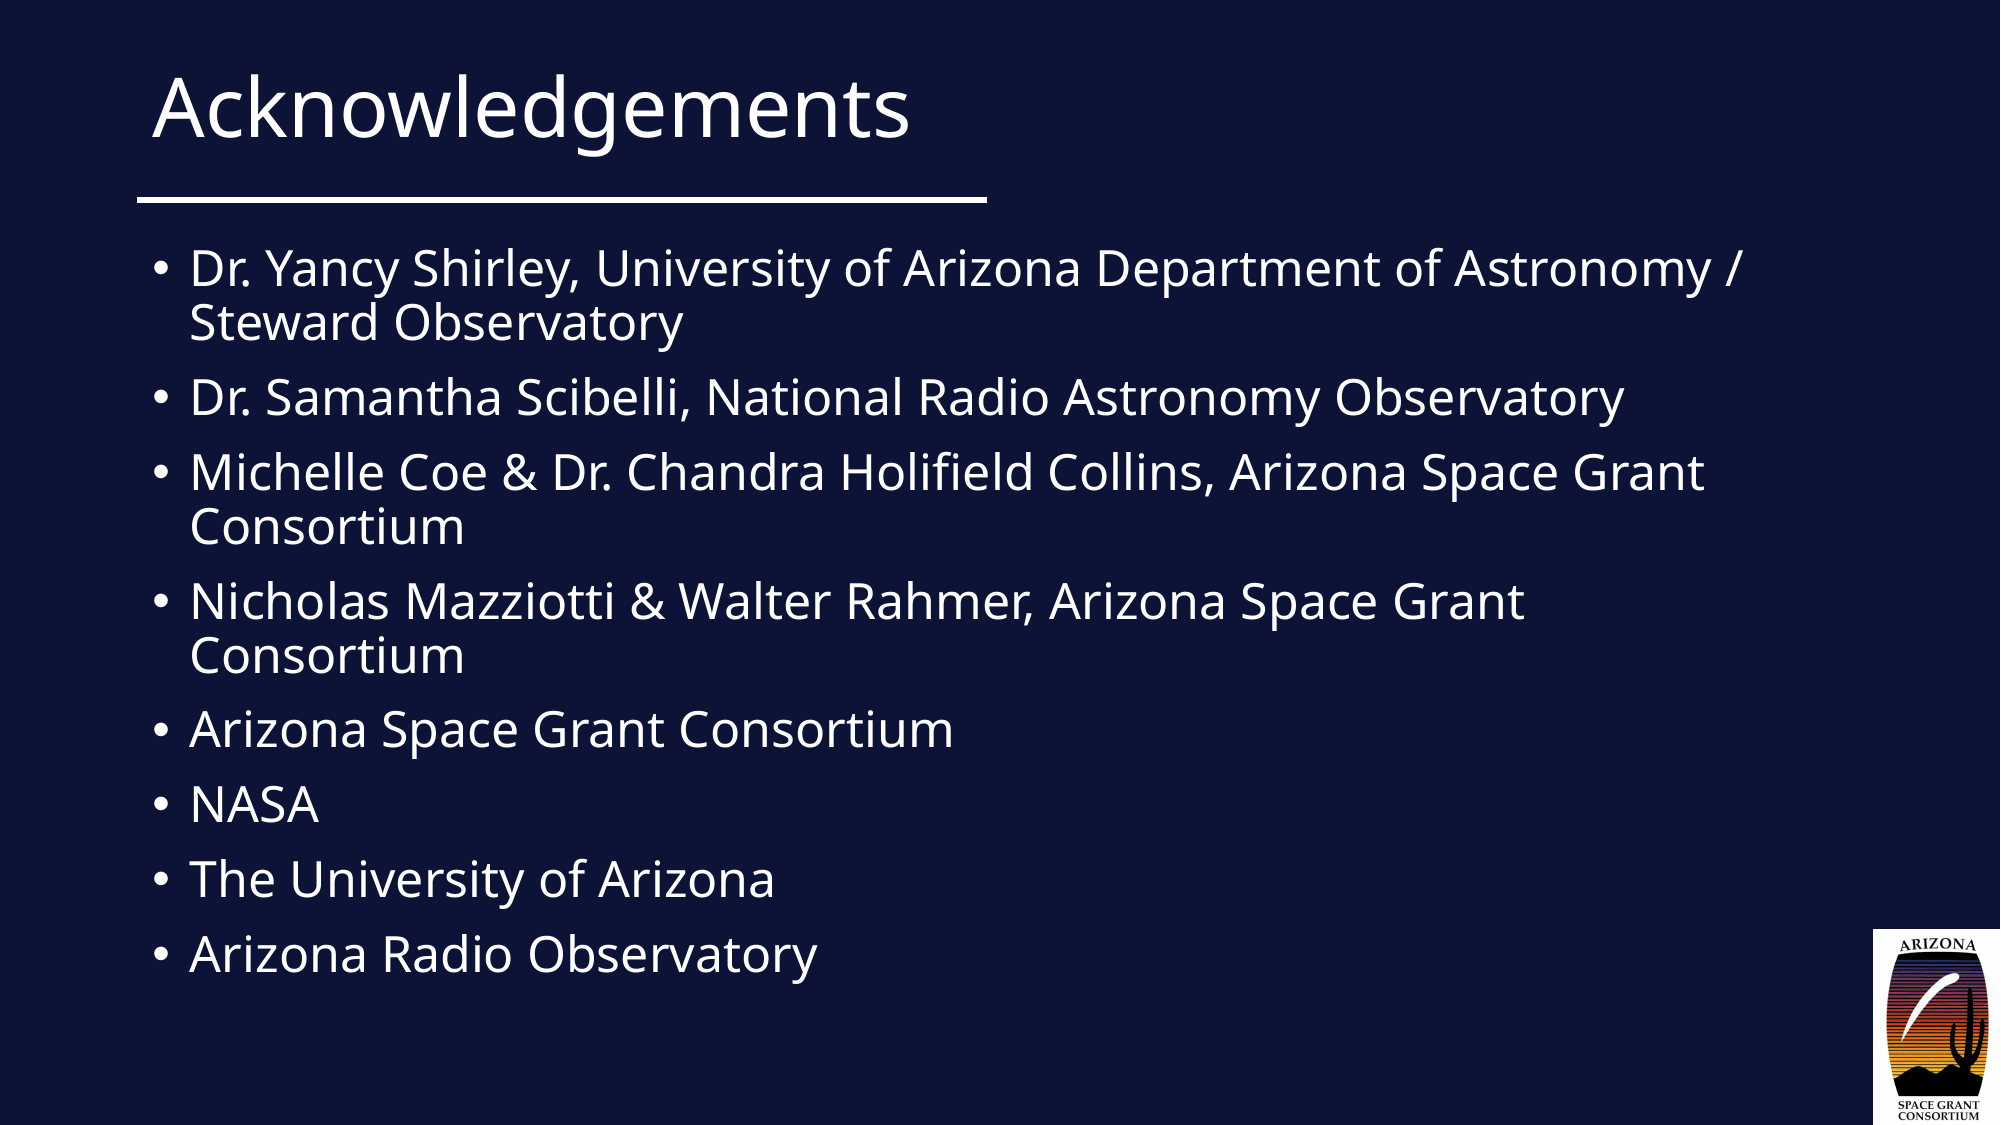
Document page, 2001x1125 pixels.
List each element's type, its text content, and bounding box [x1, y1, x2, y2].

title Acknowledgements [137, 22, 988, 200]
list Dr. Yancy Shirley, University of Arizona Department of Astronomy / Steward Observatory Dr. Samantha Scibelli, National Radio Astronomy Observatory Michelle Coe & Dr. Chandra Holifield Collins, Arizona Space Grant Consortium Nicholas Mazziotti & Walter Rahmer, Arizona Space Grant Consortium Arizona Space Grant Consortium NASA The University of Arizona Arizona Radio Observatory [137, 236, 1785, 1014]
picture [1873, 929, 2000, 1125]
